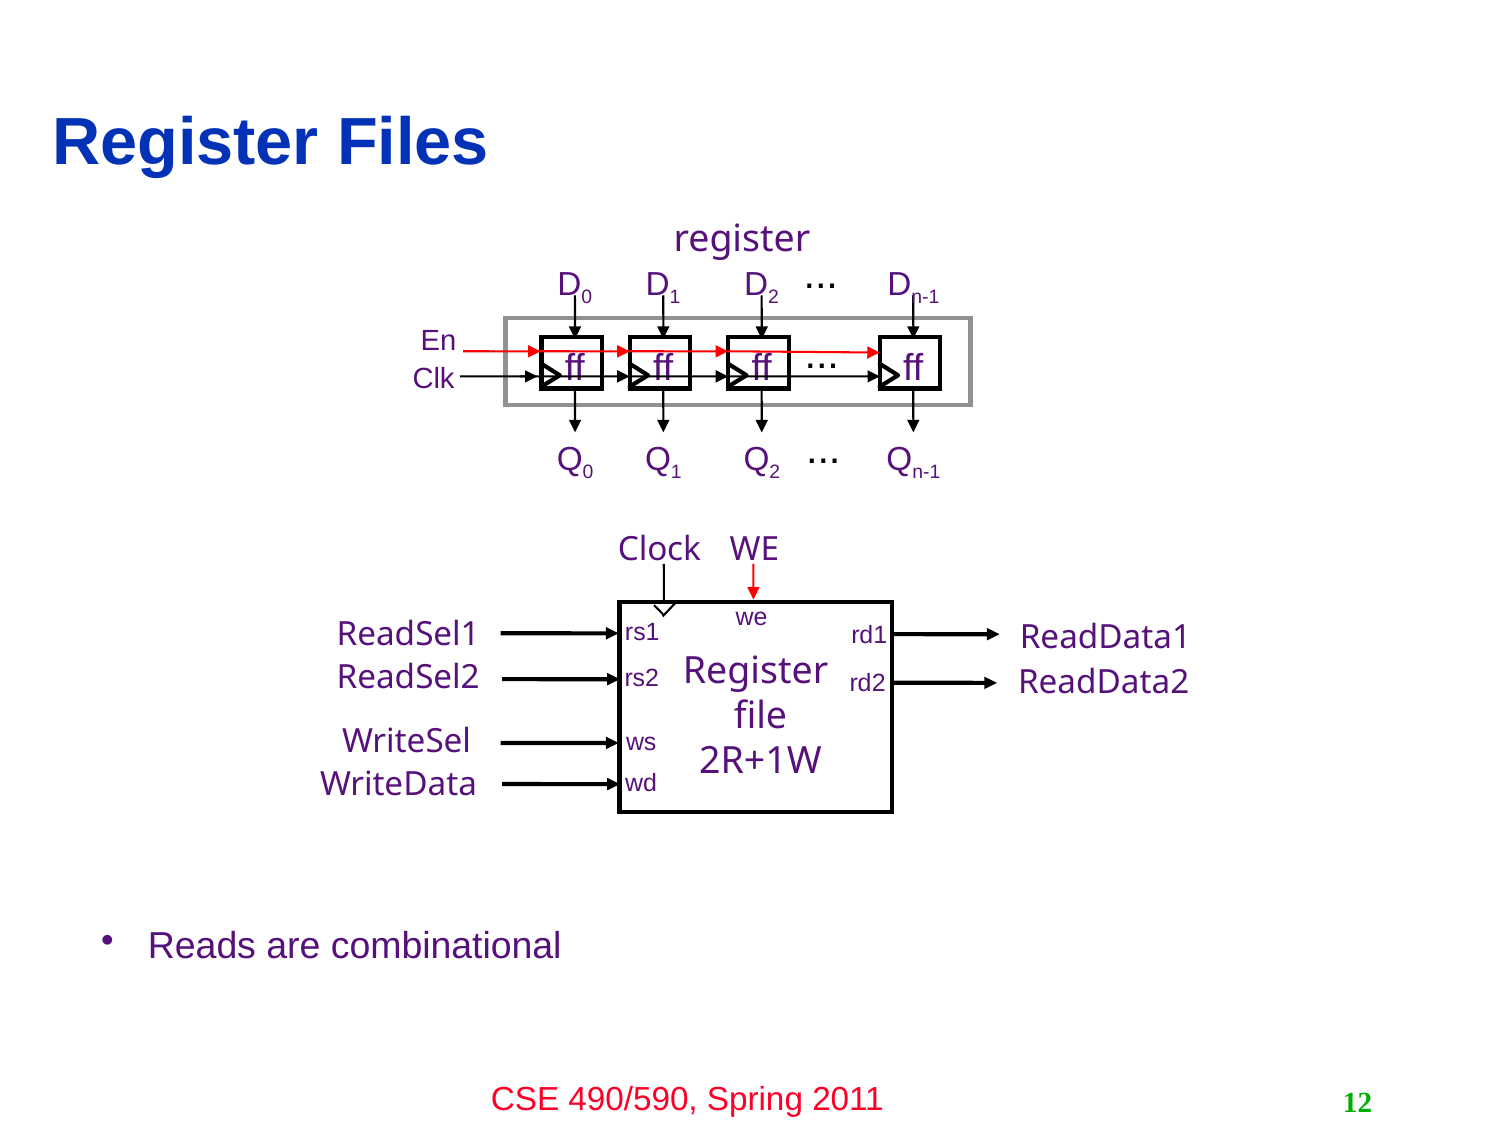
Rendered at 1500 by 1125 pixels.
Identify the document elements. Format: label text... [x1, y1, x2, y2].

title Register Files [37, 87, 1213, 199]
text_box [258, 519, 1213, 813]
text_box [397, 206, 971, 482]
slide_number 12 [1074, 1076, 1388, 1125]
list Reads are combinational [85, 918, 1421, 1032]
